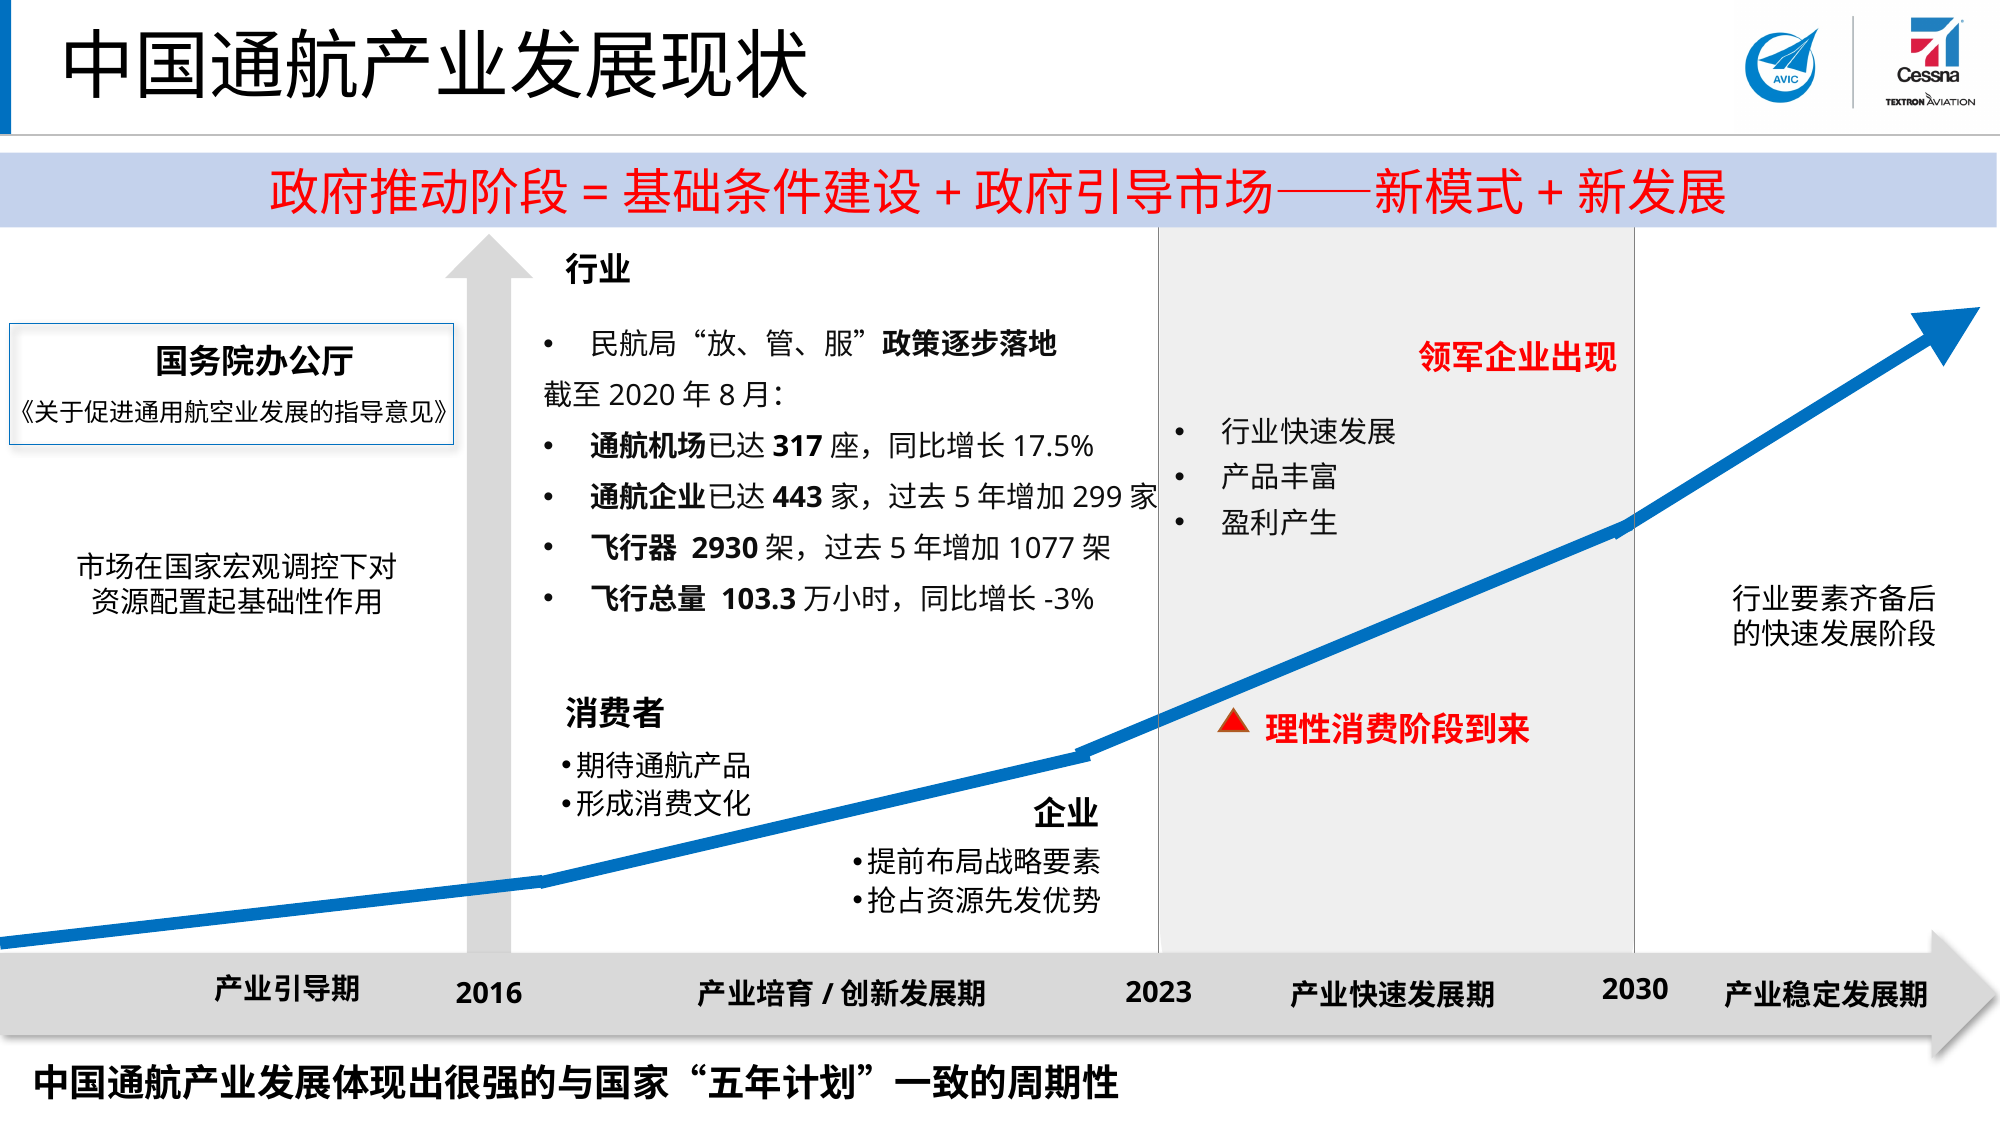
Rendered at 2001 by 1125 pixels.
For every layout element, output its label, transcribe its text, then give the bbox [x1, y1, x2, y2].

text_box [0, 152, 1997, 1059]
picture [1734, 0, 2000, 133]
text_box 中国通航产业发展体现出很强的与国家“五年计划”一致的周期性 [17, 1059, 1977, 1112]
title 中国通航产业发展现状 [44, 17, 1126, 120]
